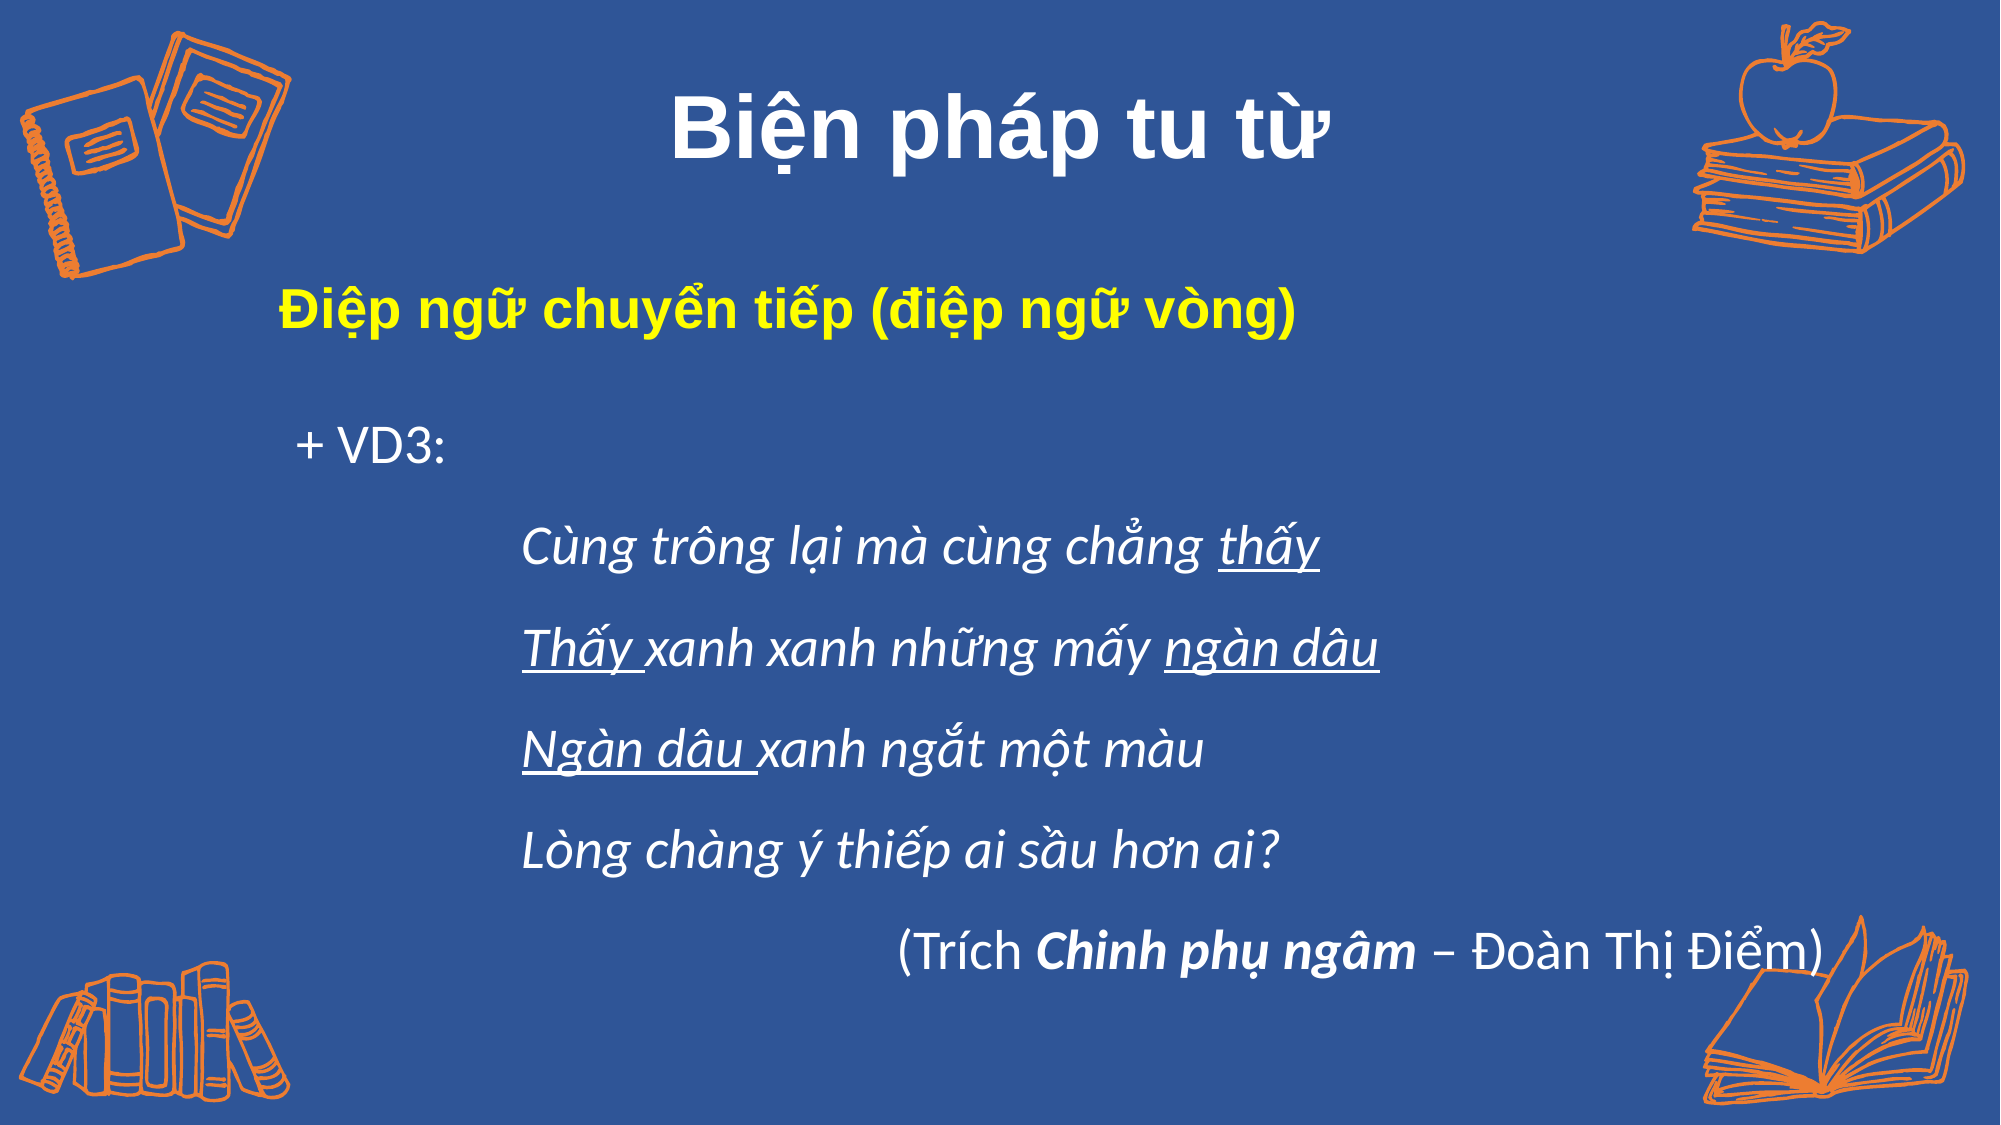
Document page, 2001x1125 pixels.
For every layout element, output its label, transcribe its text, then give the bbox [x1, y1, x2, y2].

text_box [1692, 20, 1967, 254]
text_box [1703, 915, 1969, 1105]
text_box + VD3: Cùng trông lại mà cùng chẳng thấy Thấy xanh xanh những mấy ngàn dâu Ngàn dâu xanh ngắt một màu Lòng chàng ý thiếp ai sầu hơn ai? (Trích Chinh phụ ngâm – Đoàn Thị Điểm) [276, 363, 1847, 991]
text_box Điệp ngữ chuyển tiếp (điệp ngữ vòng) [260, 228, 1319, 351]
text_box Biện pháp tu từ [647, 58, 1353, 186]
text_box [19, 31, 295, 280]
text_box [19, 960, 290, 1102]
